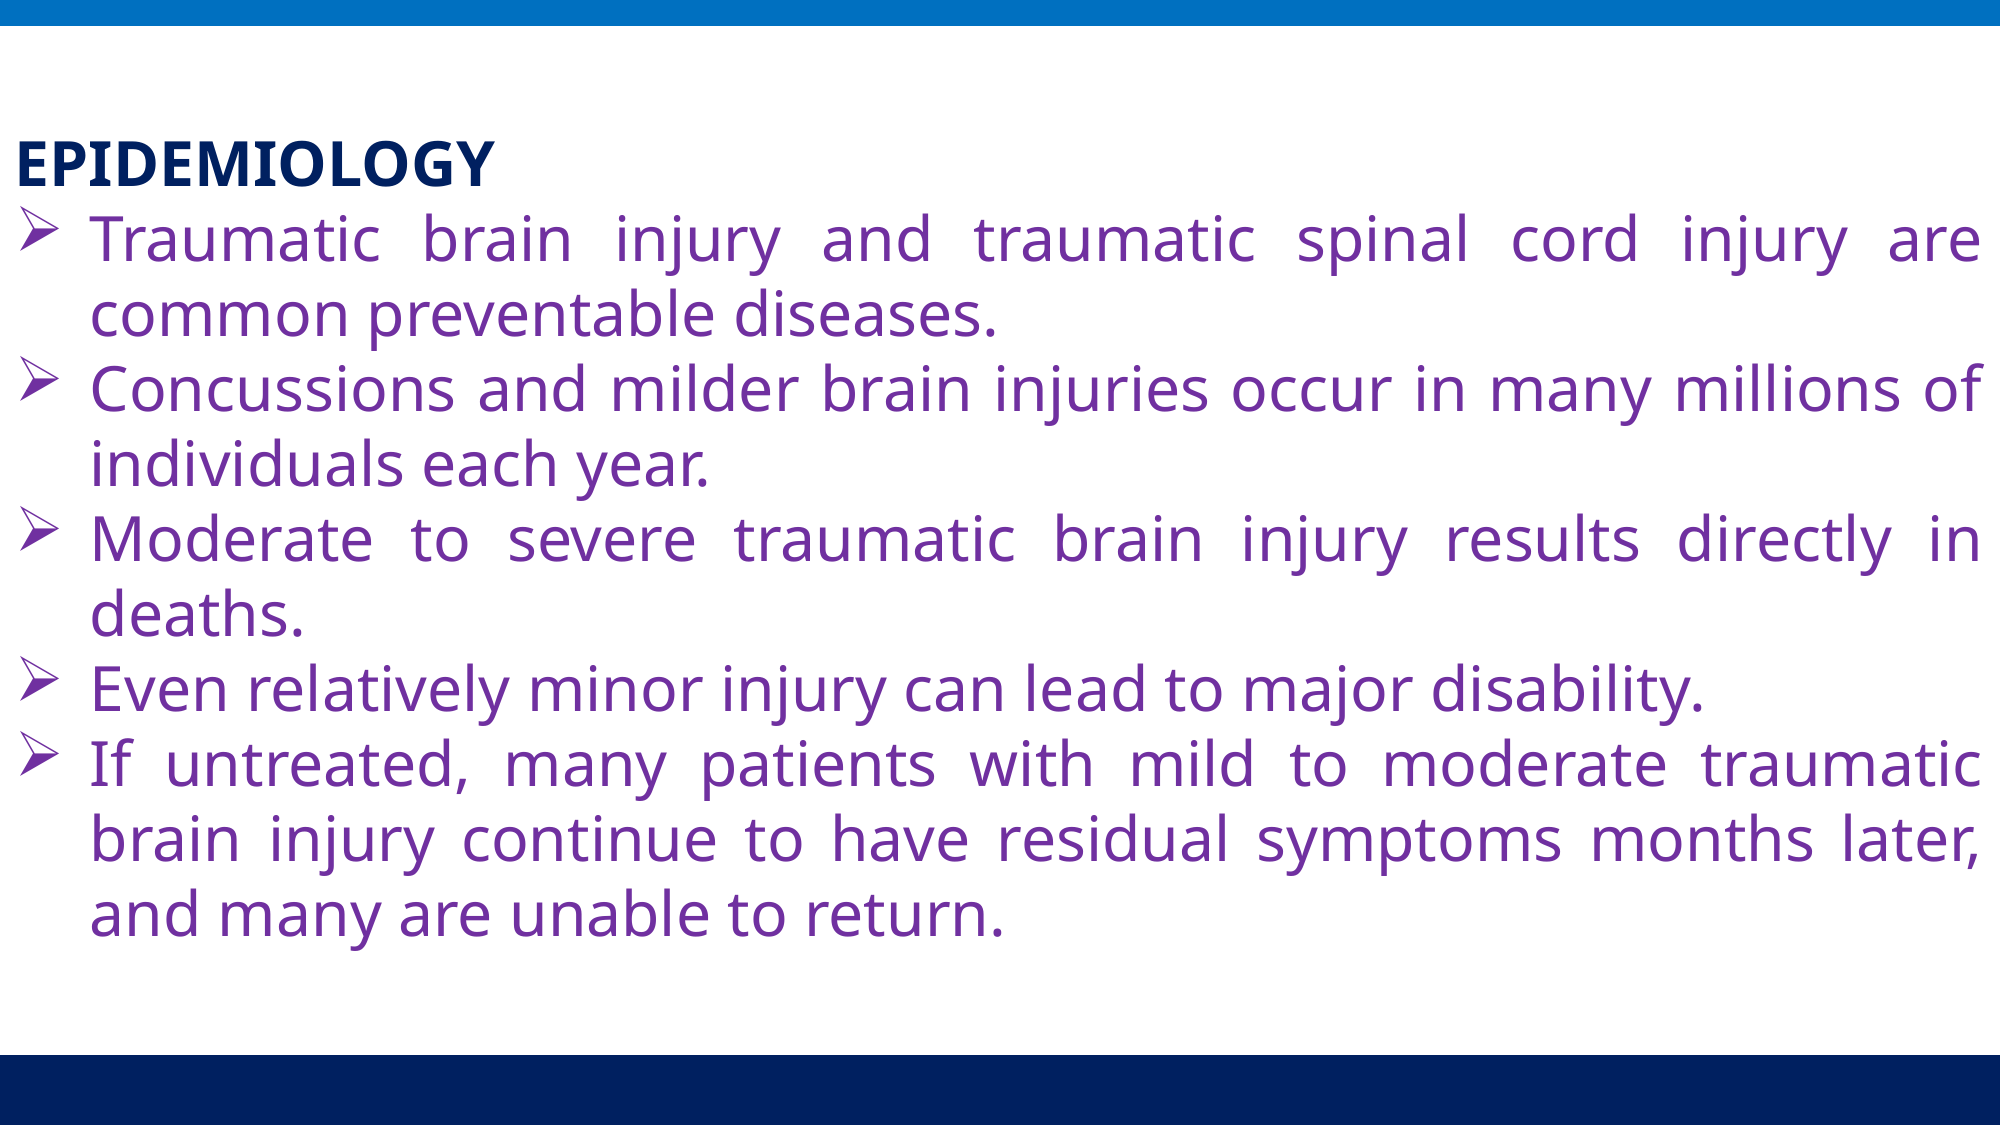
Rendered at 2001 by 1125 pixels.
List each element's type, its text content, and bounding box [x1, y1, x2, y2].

text_box EPIDEMIOLOGY Traumatic brain injury and traumatic spinal cord injury are common preventable diseases. Concussions and milder brain injuries occur in many millions of individuals each year. Moderate to severe traumatic brain injury results directly in deaths. Even relatively minor injury can lead to major disability. If untreated, many patients with mild to moderate traumatic brain injury continue to have residual symptoms months later, and many are unable to return. [0, 116, 2000, 956]
text_box [0, 1055, 2000, 1125]
text_box [0, 0, 2000, 26]
